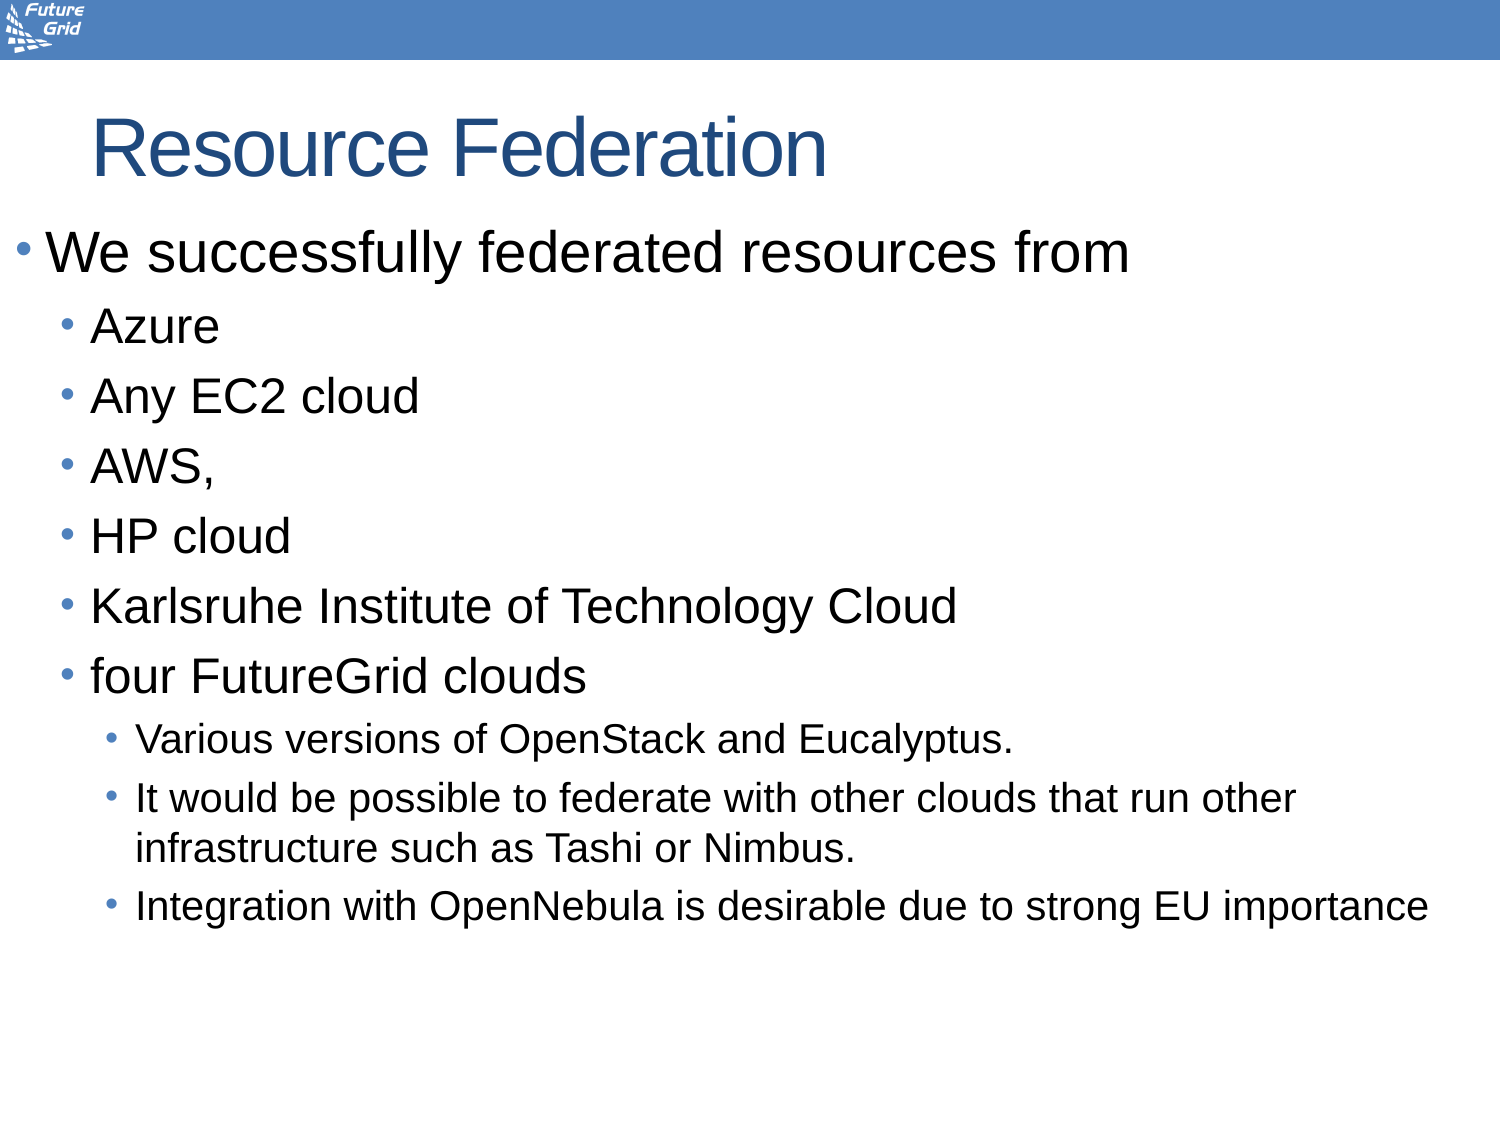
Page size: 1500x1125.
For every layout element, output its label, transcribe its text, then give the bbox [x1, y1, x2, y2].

title Resource Federation [75, 62, 1425, 206]
picture [0, 0, 94, 57]
list We successfully federated resources from Azure Any EC2 cloud AWS, HP cloud Karlsruhe Institute of Technology Cloud four FutureGrid clouds Various versions of OpenStack and Eucalyptus. It would be possible to federate with other clouds that run other infrastructure such as Tashi or Nimbus. Integration with OpenNebula is desirable due to strong EU importance [0, 206, 1483, 1108]
